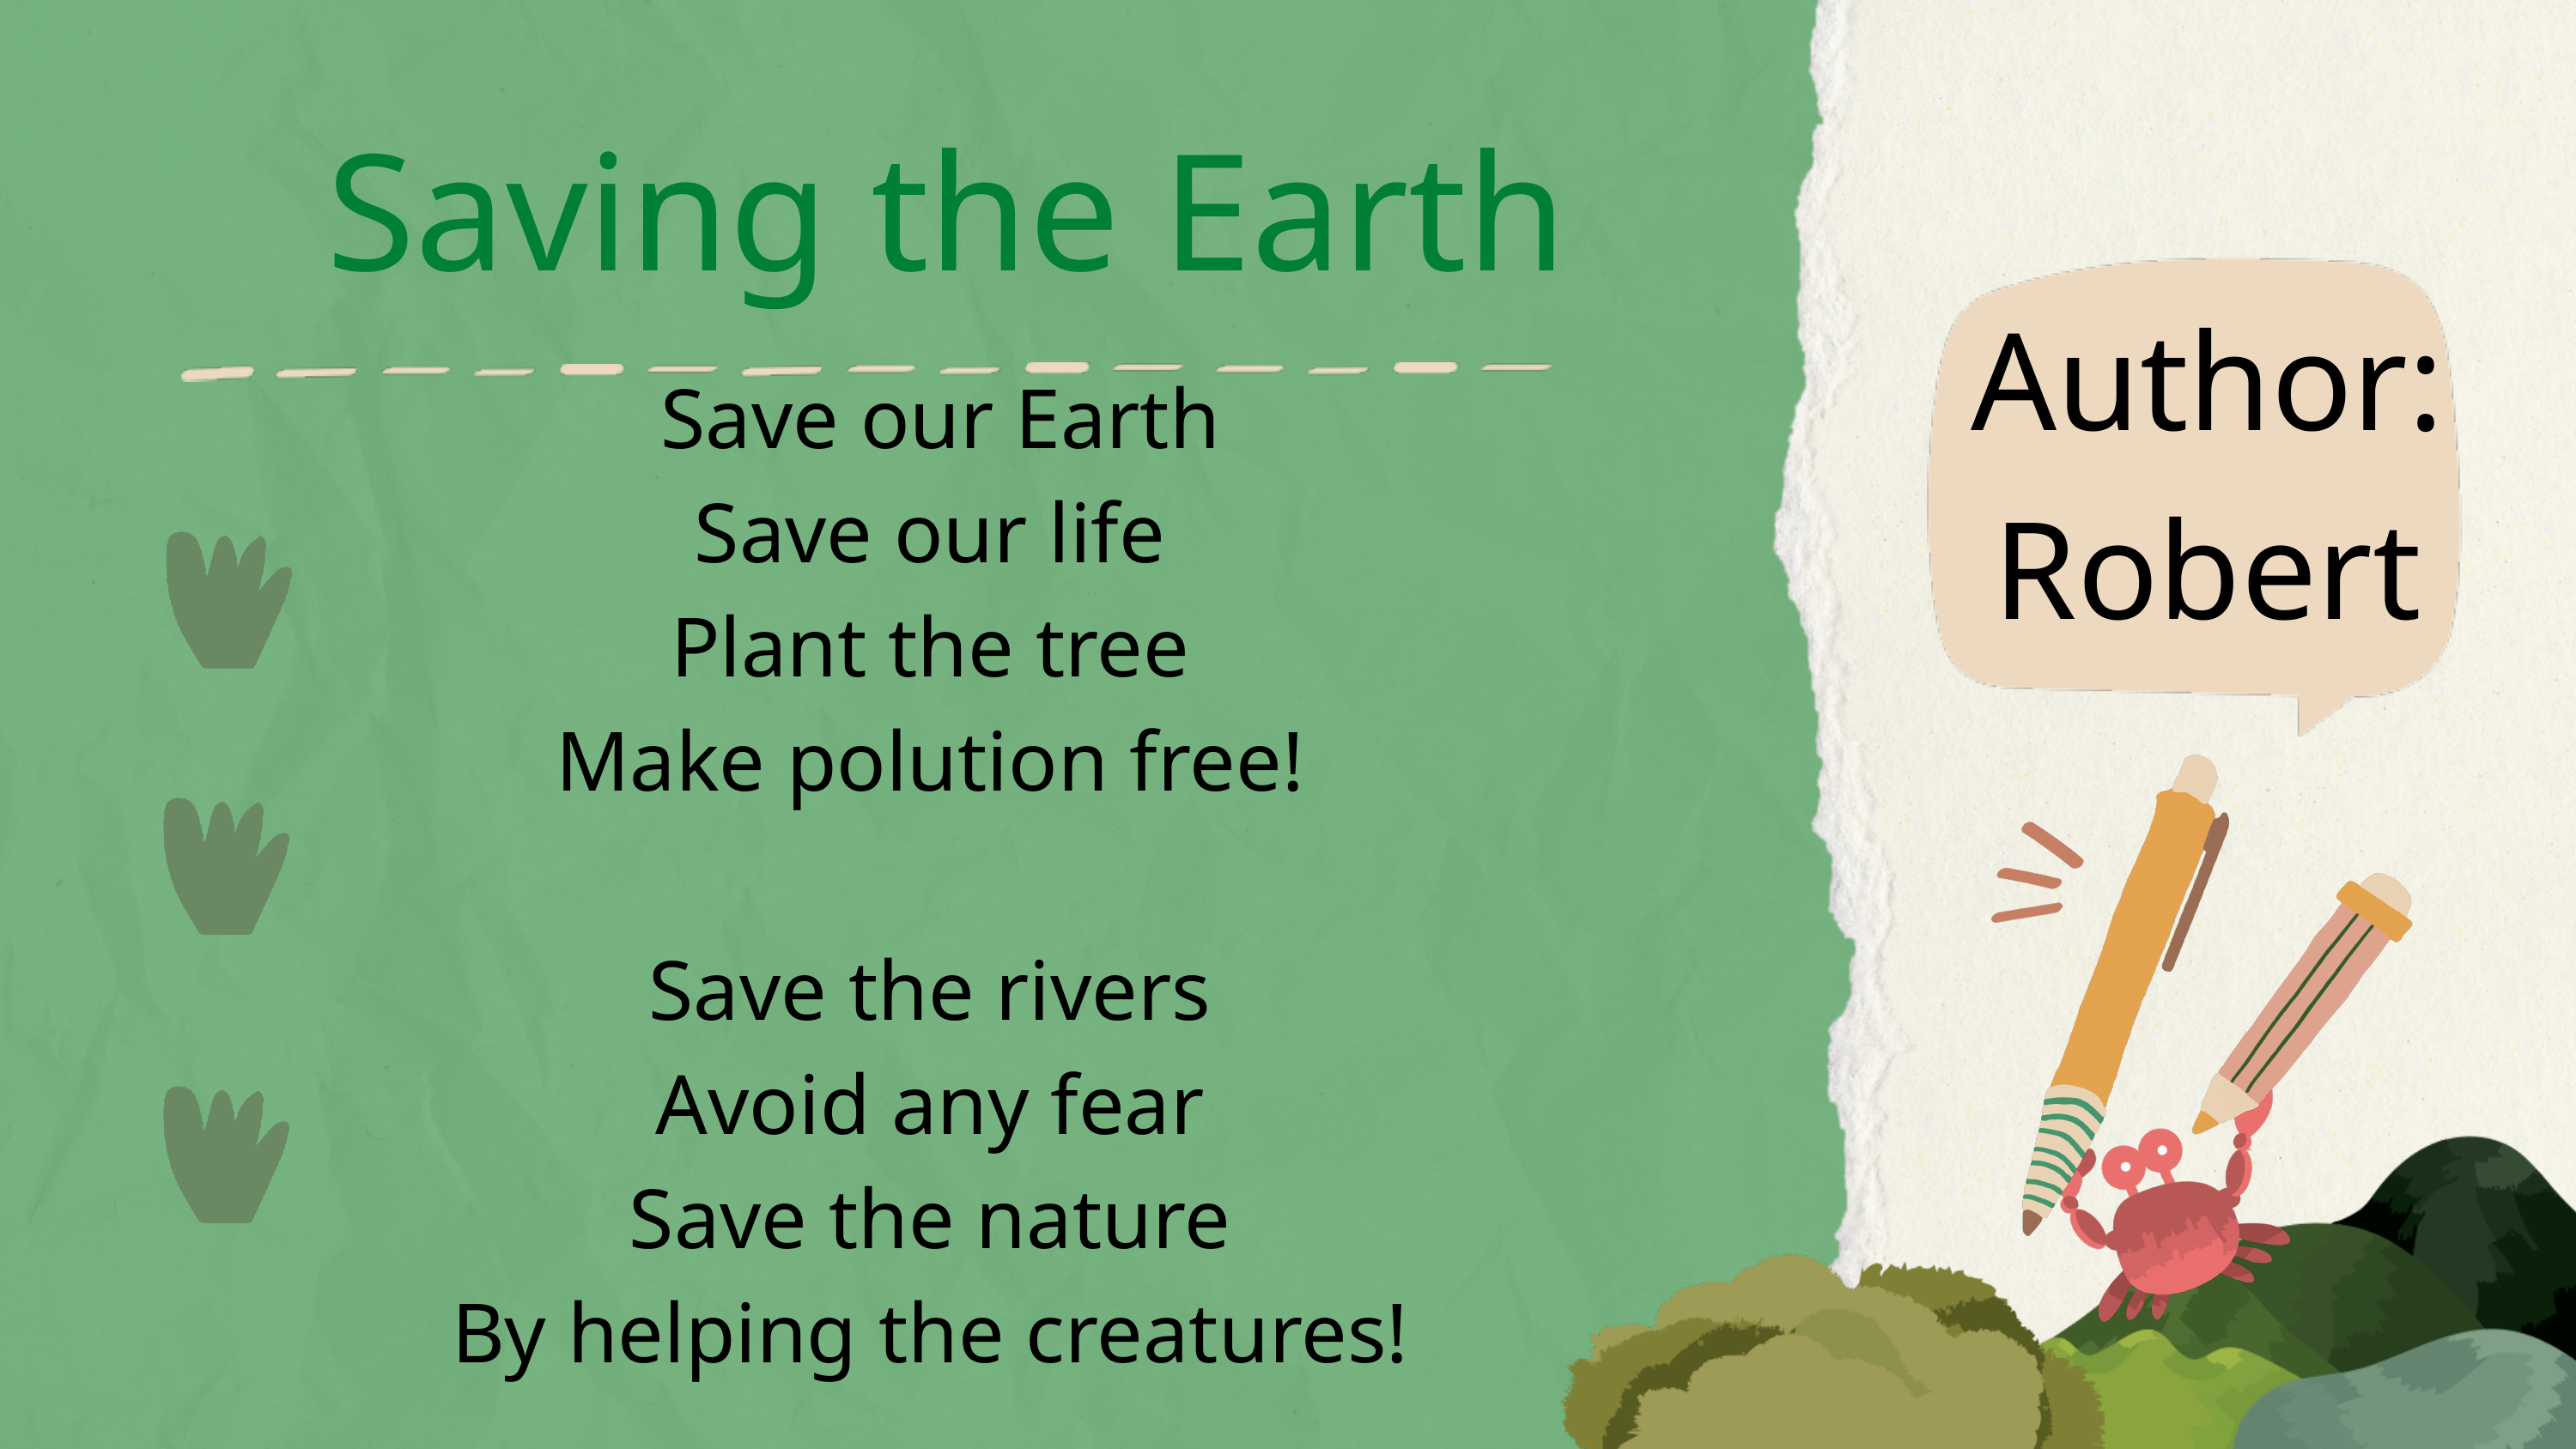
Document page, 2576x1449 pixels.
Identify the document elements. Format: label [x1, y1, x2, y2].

text_box [326, 122, 1881, 363]
text_box [180, 362, 1552, 383]
picture [0, 0, 2576, 1449]
